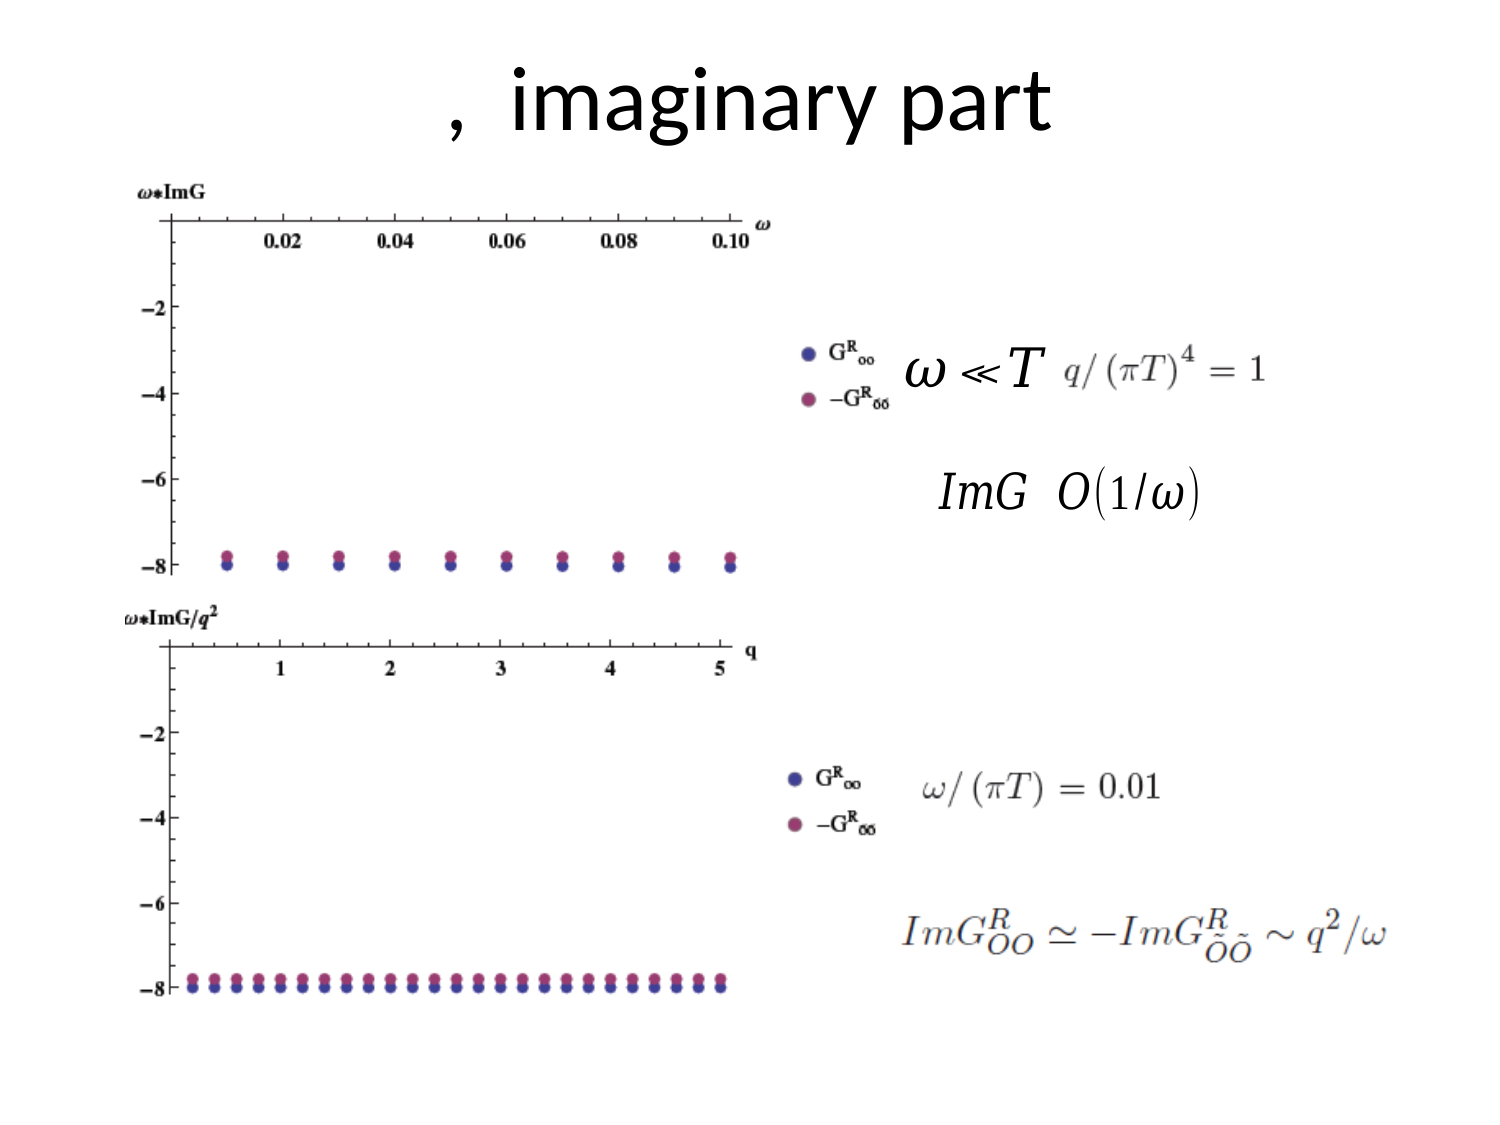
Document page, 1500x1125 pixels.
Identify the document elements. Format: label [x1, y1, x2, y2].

picture [1062, 338, 1271, 401]
picture [124, 158, 1388, 1008]
picture [916, 762, 1163, 813]
